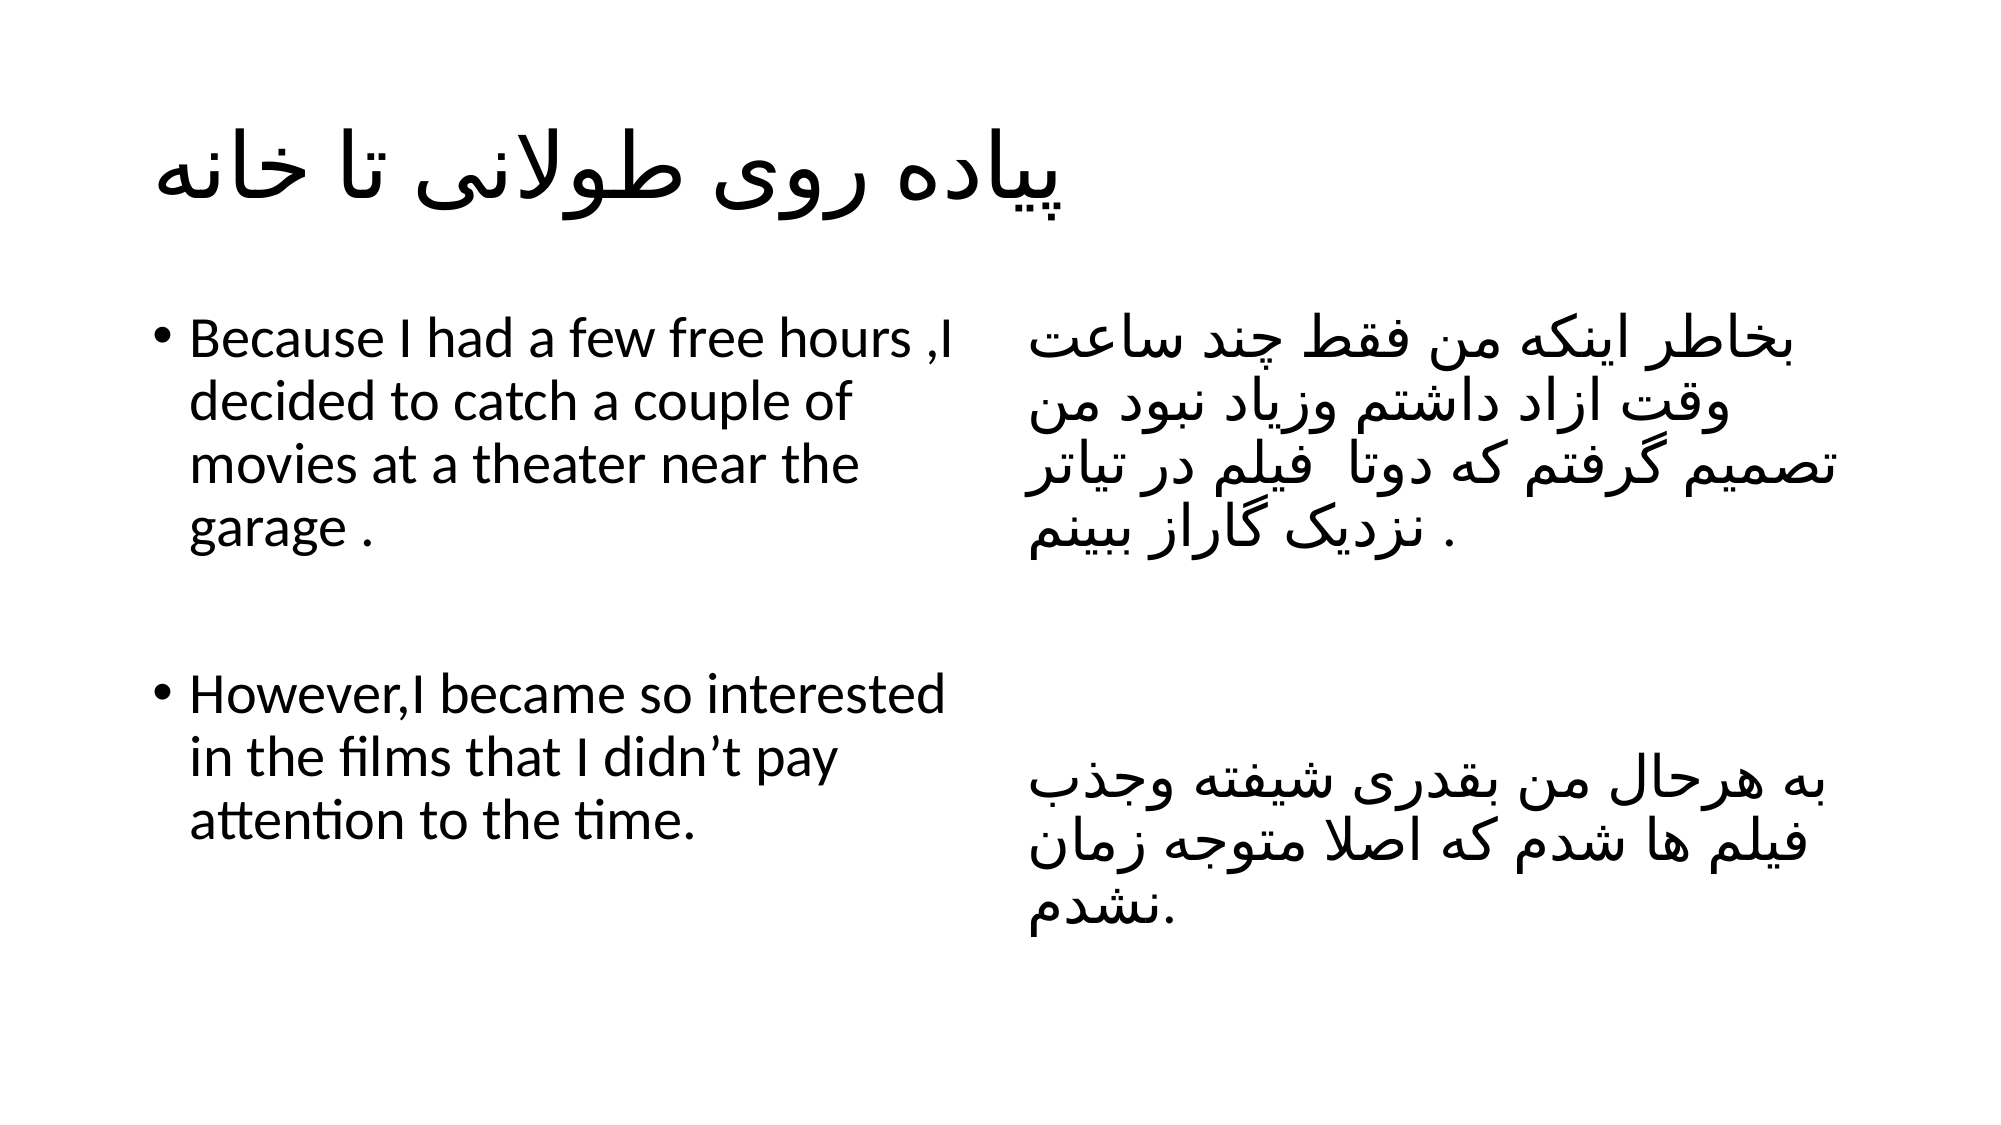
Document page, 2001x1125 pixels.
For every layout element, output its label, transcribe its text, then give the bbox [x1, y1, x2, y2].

list Because I had a few free hours ,I decided to catch a couple of movies at a theater near the garage . However,I became so interested in the films that I didn’t pay attention to the time. [137, 299, 988, 1014]
title پیاده روی طولانی تا خانه [137, 59, 1863, 278]
list بخاطر اینکه من فقط چند ساعت وقت ازاد داشتم وزیاد نبود من تصمیم گرفتم که دوتا فیلم در تیاتر نزدیک گاراز ببینم . به هرحال من بقدری شیفته وجذب فیلم ها شدم که اصلا متوجه زمان نشدم. [1012, 299, 1863, 1014]
